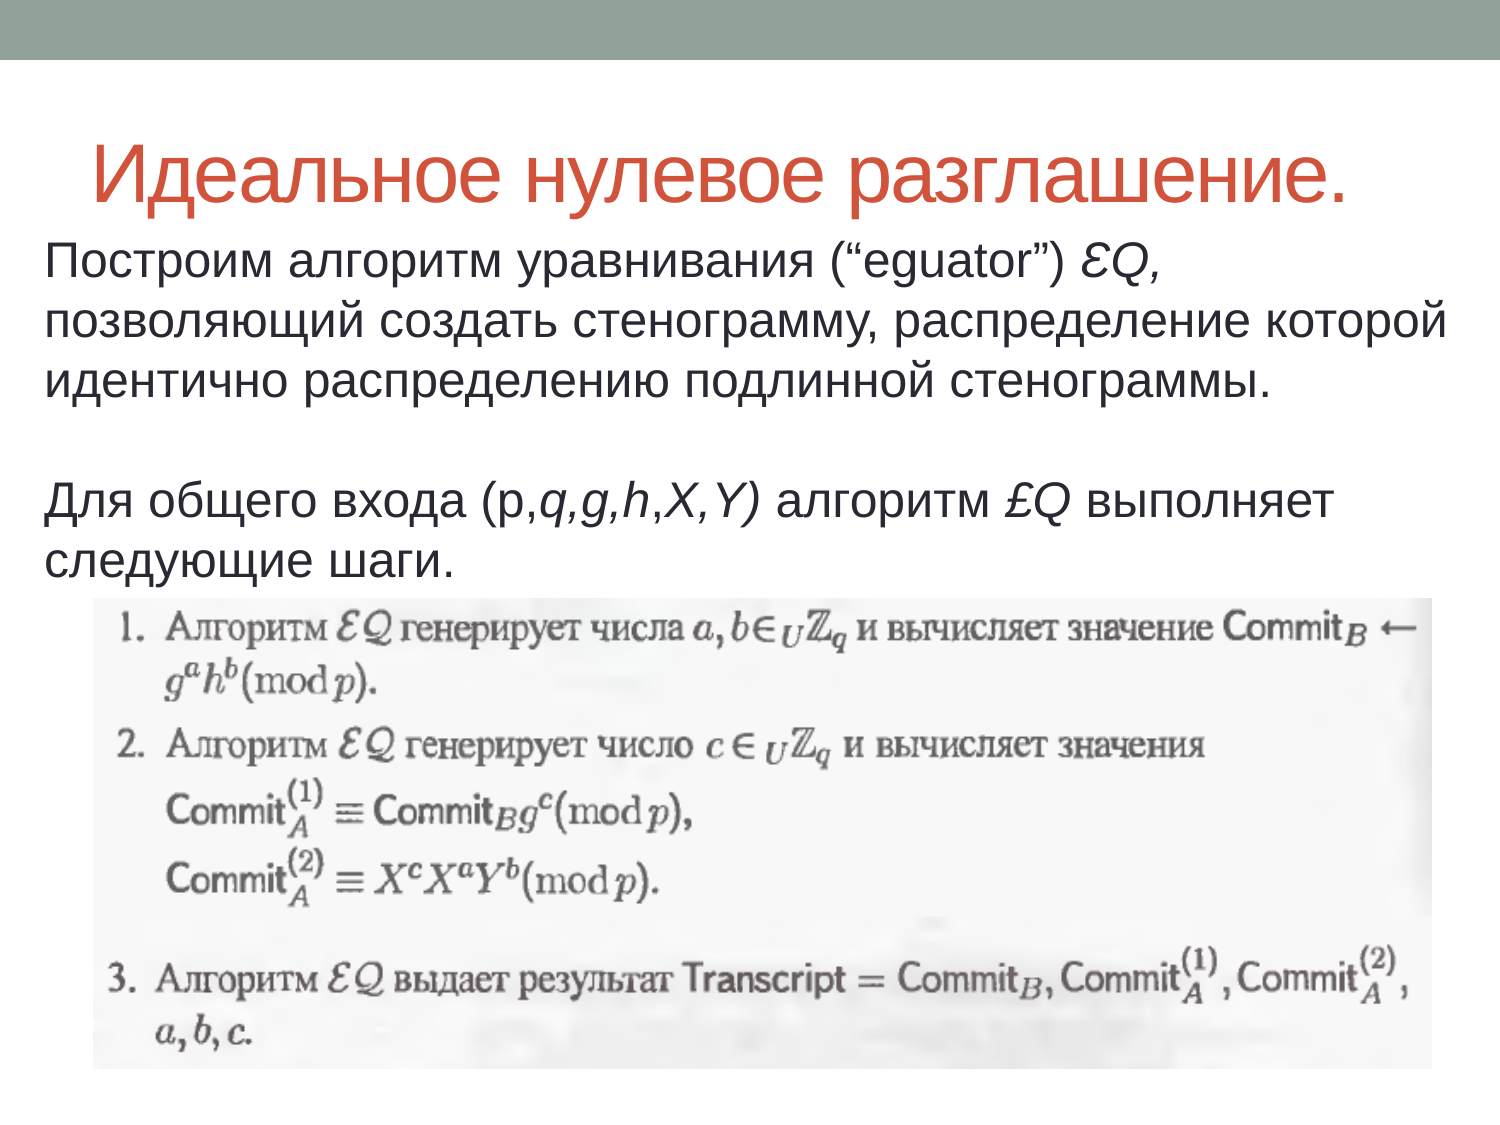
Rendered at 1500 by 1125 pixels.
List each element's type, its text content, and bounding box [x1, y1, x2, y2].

picture [93, 598, 1432, 1069]
text_box Построим алгоритм уравнивания (“eguator”) ƐQ, позволяющий создать стенограмму, распределение которой идентично распределению подлин­ной стенограммы. Для общего входа (р,q,g,h,X,Y) алгоритм £Q выполняет следующие шаги. [29, 219, 1500, 595]
title Идеальное нулевое разглашение. [75, 87, 1425, 219]
